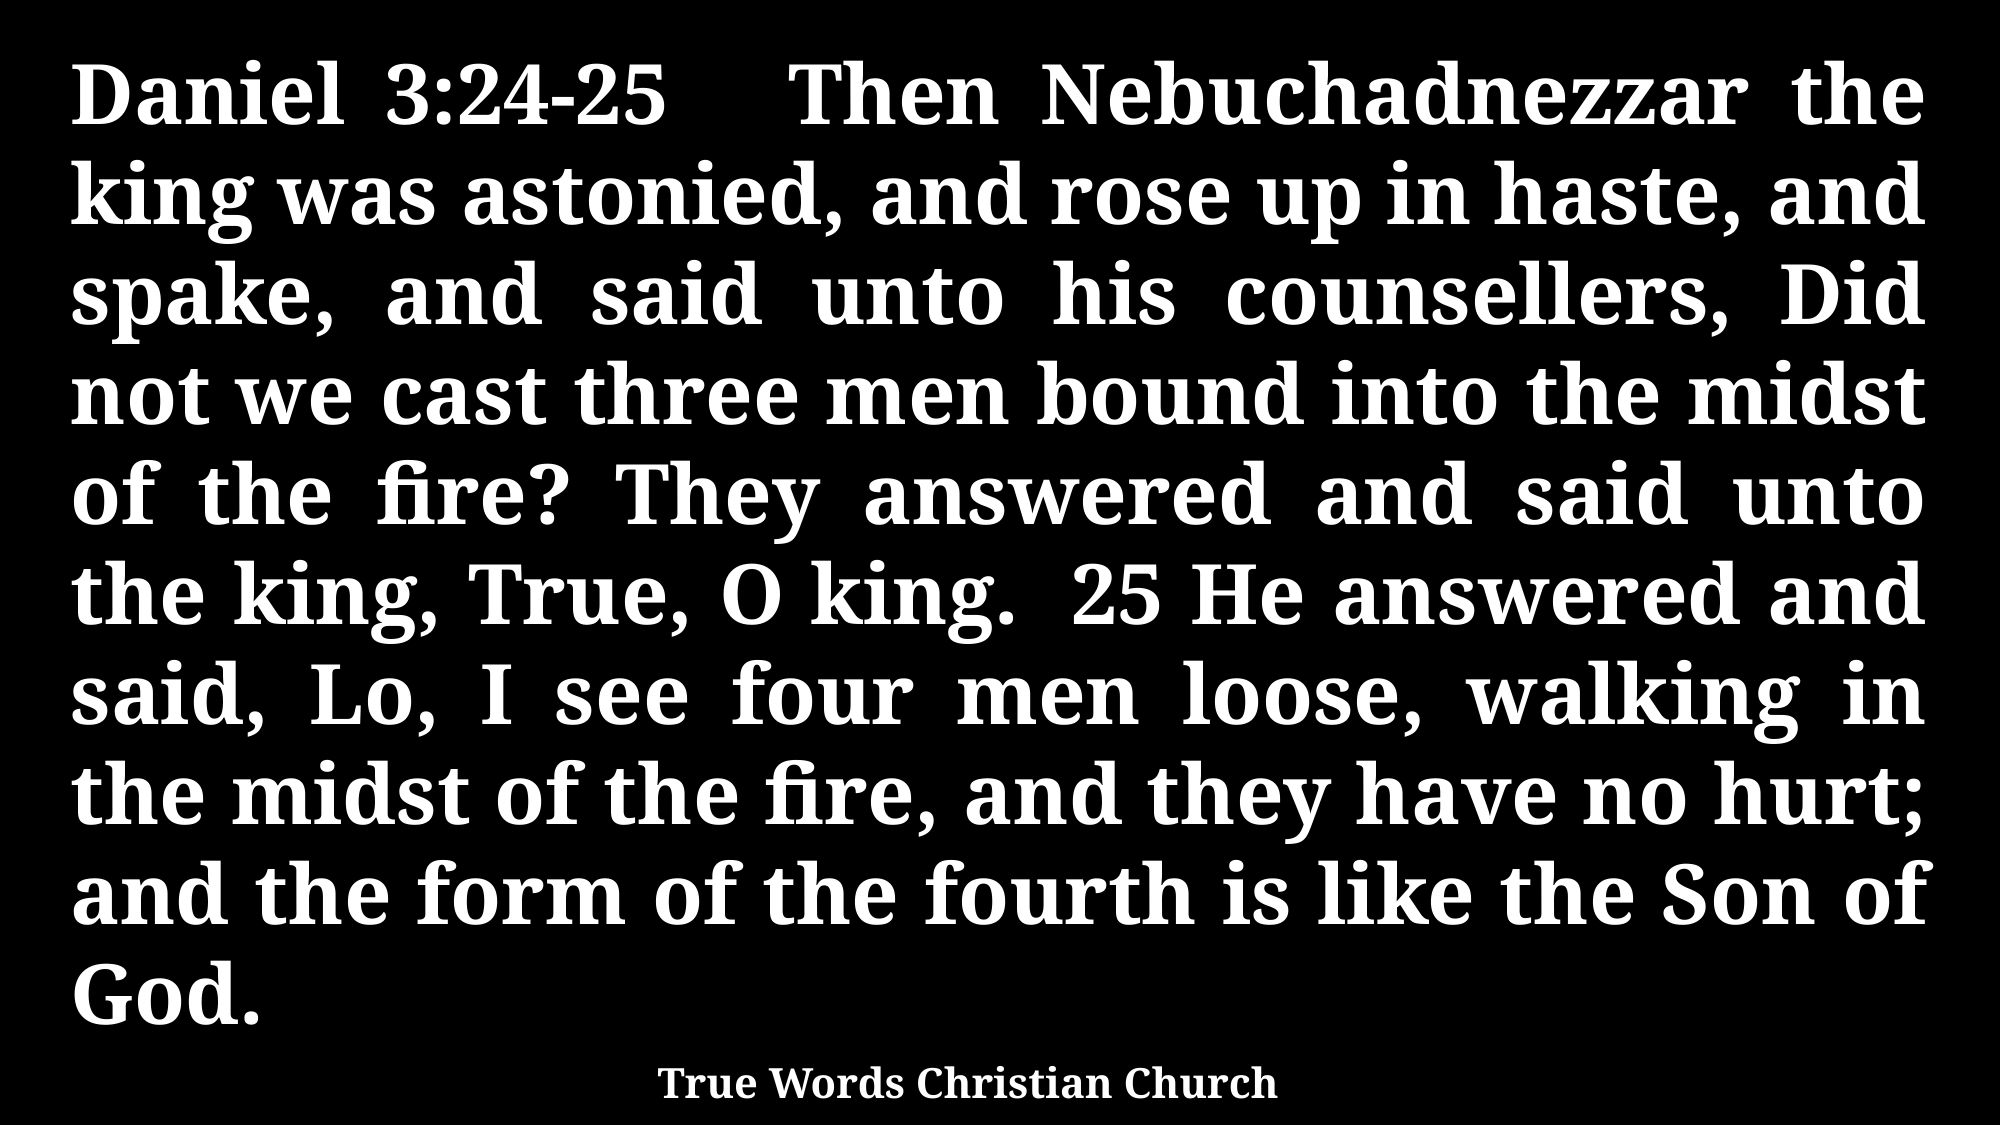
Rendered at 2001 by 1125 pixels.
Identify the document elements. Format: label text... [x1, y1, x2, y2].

text_box True Words Christian Church [642, 1049, 1294, 1114]
text_box Daniel 3:24-25 Then Nebuchadnezzar the king was astonied, and rose up in haste, and spake, and said unto his counsellers, Did not we cast three men bound into the midst of the fire? They answered and said unto the king, True, O king. 25 He answered and said, Lo, I see four men loose, walking in the midst of the fire, and they have no hurt; and the form of the fourth is like the Son of God. [55, 33, 1944, 1049]
